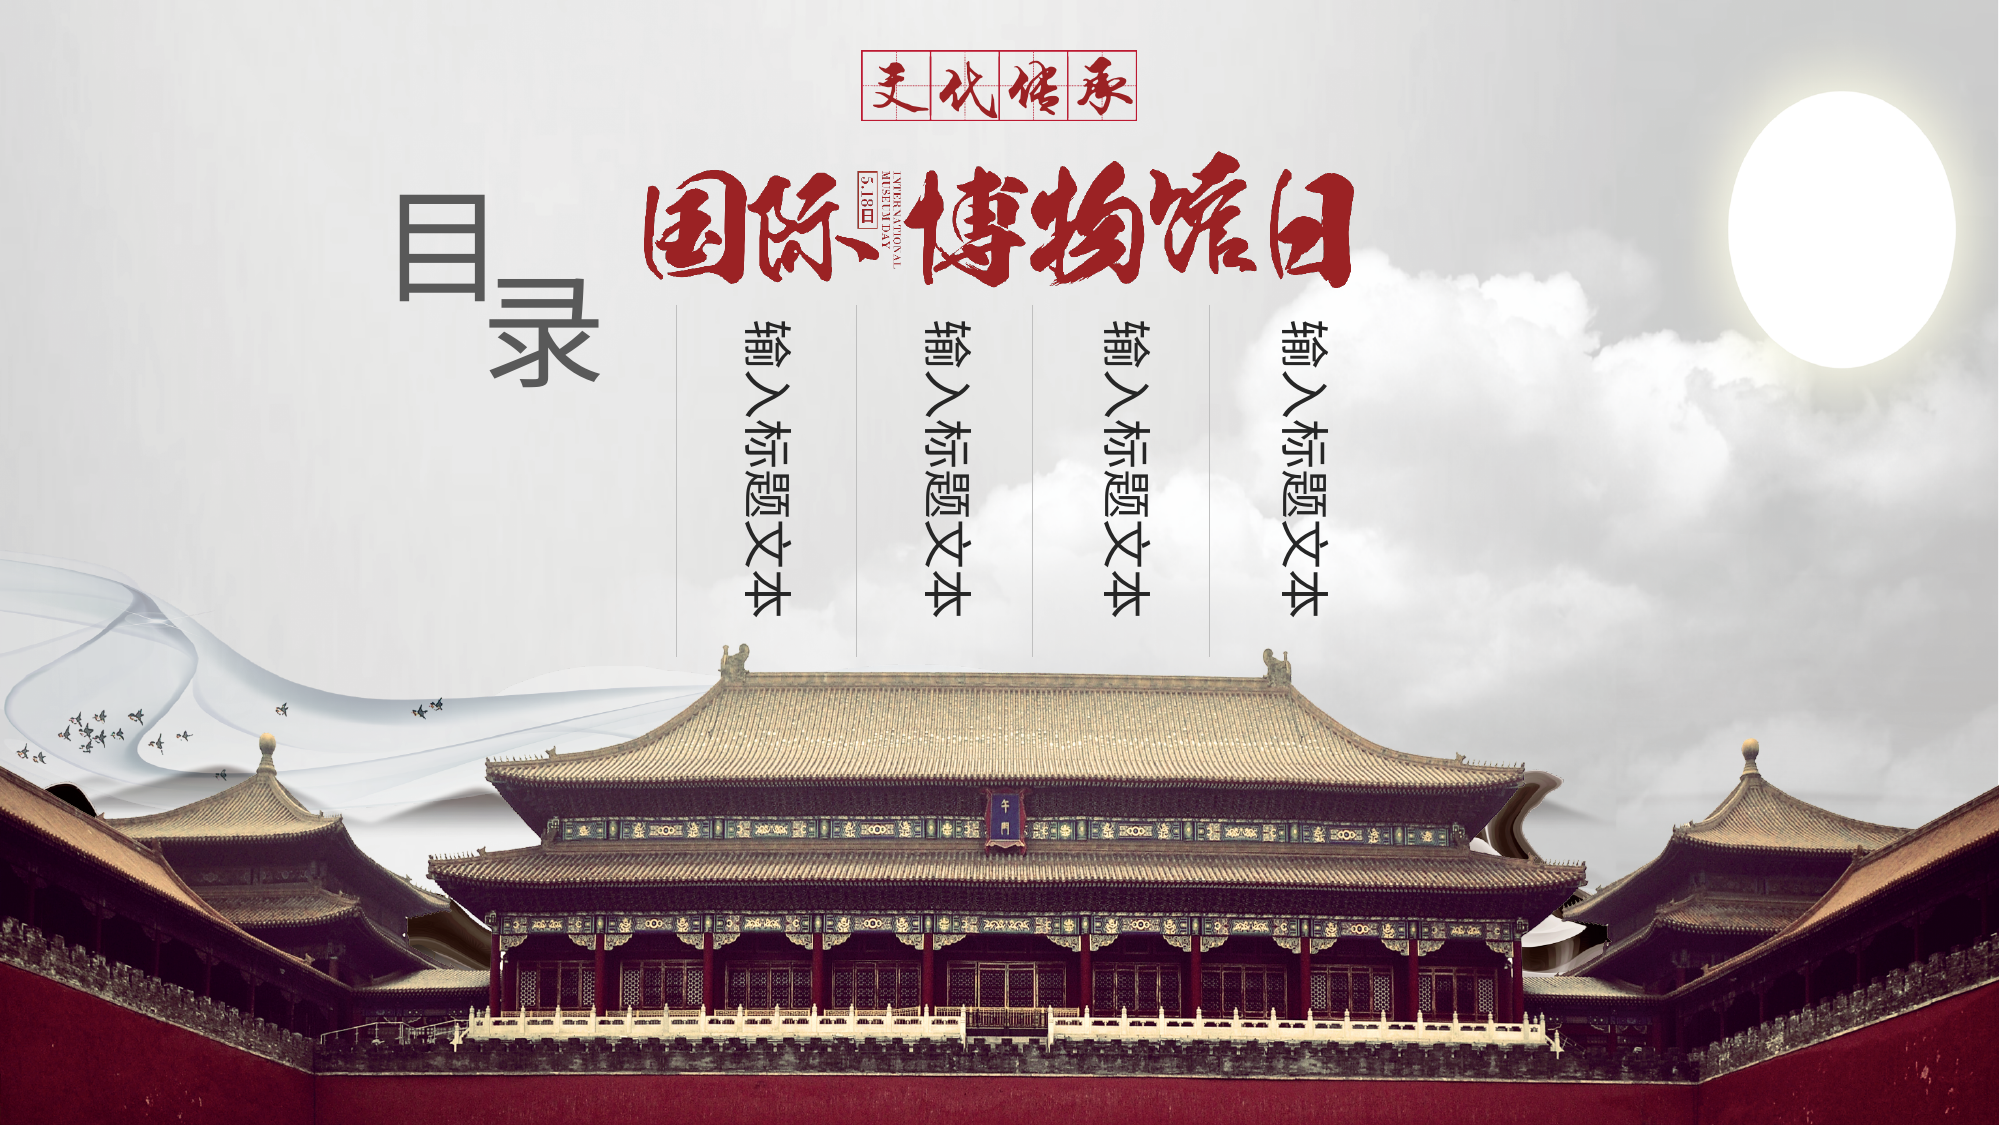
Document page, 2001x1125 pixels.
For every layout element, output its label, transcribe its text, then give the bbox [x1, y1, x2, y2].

text_box 目 [365, 160, 467, 325]
text_box 录 [466, 244, 567, 410]
text_box 输入标题文本 [1075, 304, 1167, 832]
text_box 输入标题文本 [716, 305, 807, 832]
picture [0, 0, 1999, 1125]
text_box 输入标题文本 [896, 304, 988, 831]
text_box 输入标题文本 [1252, 304, 1344, 831]
